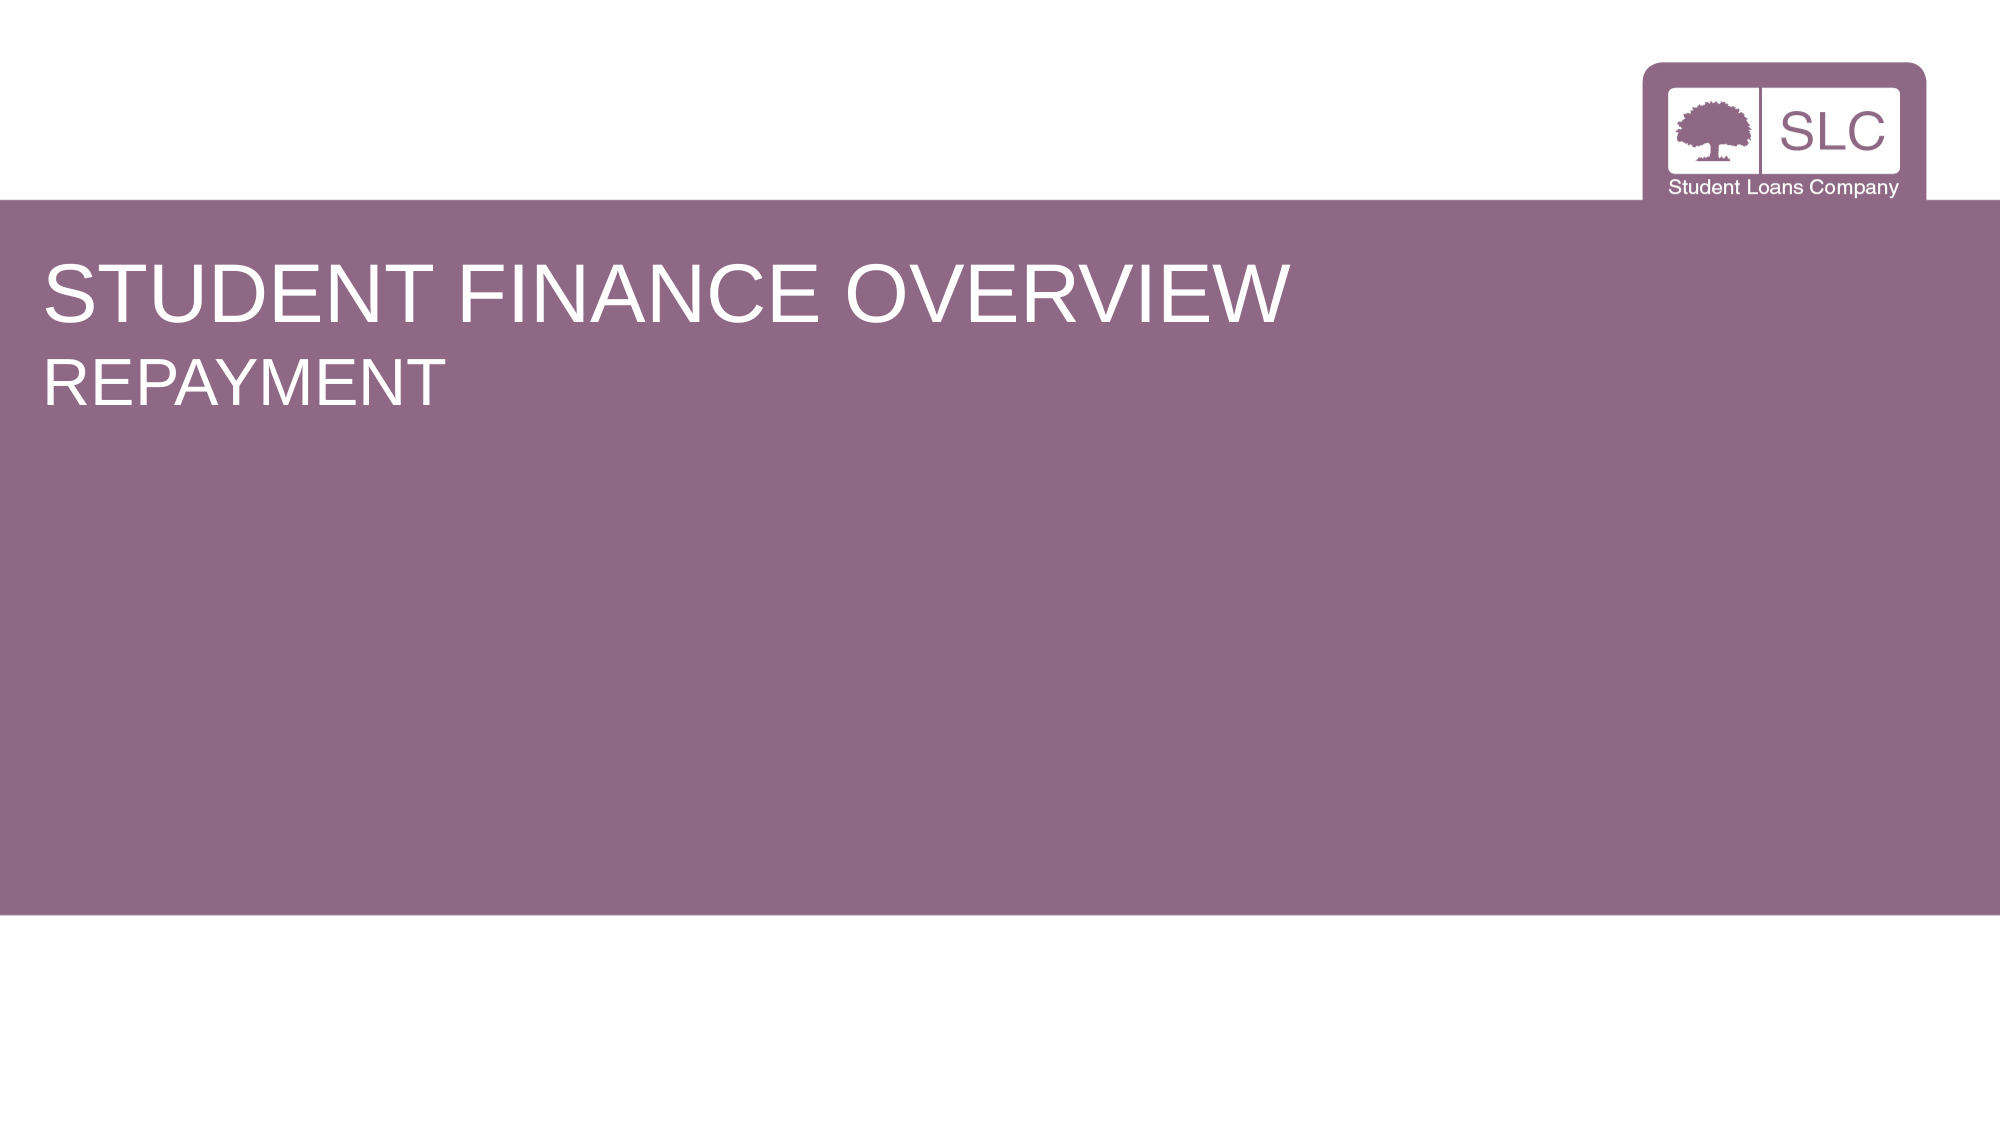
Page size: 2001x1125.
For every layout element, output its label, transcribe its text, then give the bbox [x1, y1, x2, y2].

title STUDENT FINANCE OVERVIEW REPAYMENT [27, 231, 1368, 435]
picture [0, 0, 2000, 1125]
